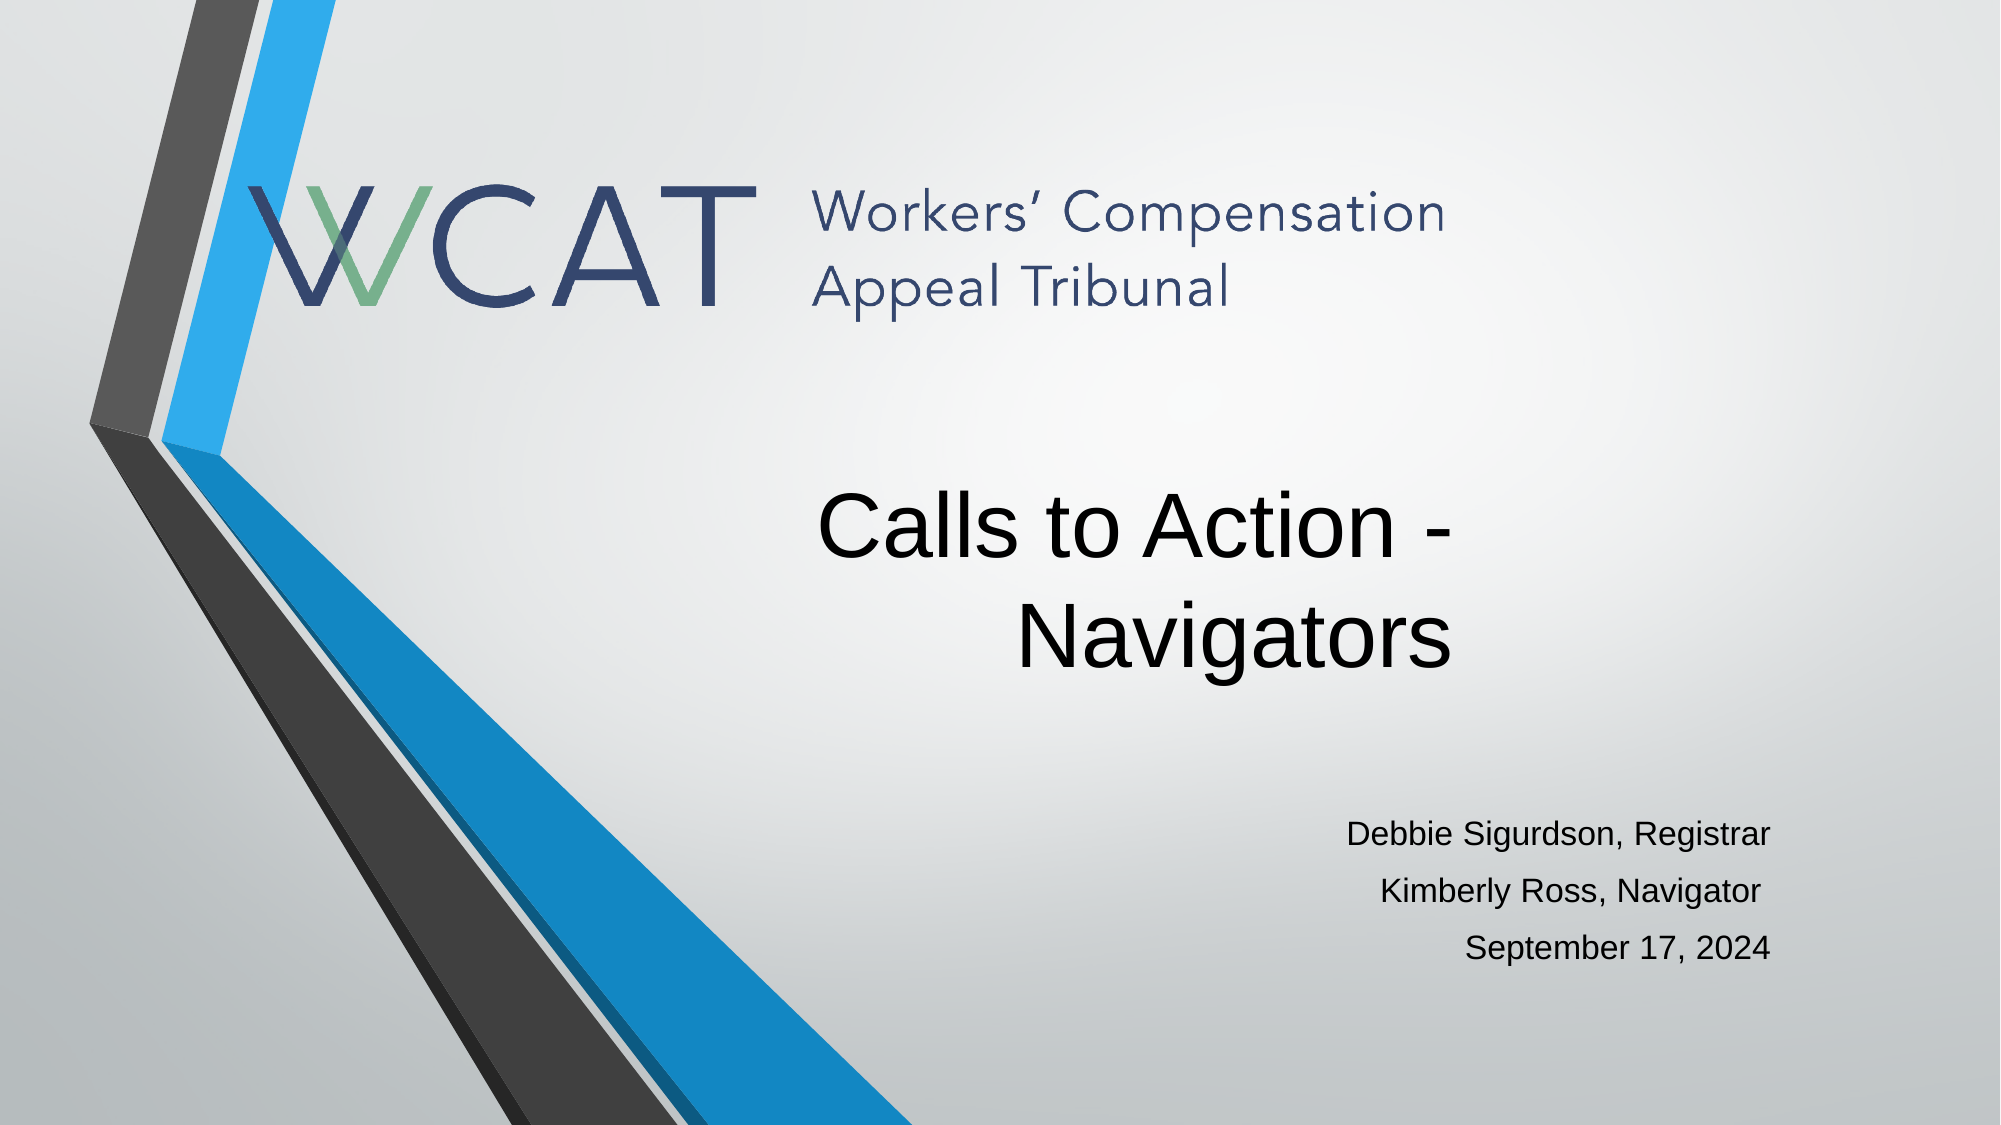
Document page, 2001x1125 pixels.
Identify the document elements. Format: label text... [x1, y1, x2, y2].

subtitle Debbie Sigurdson, Registrar Kimberly Ross, Navigator September 17, 2024 [1097, 804, 1786, 975]
picture [247, 184, 1443, 322]
title Calls to Action - Navigators [533, 394, 1470, 694]
